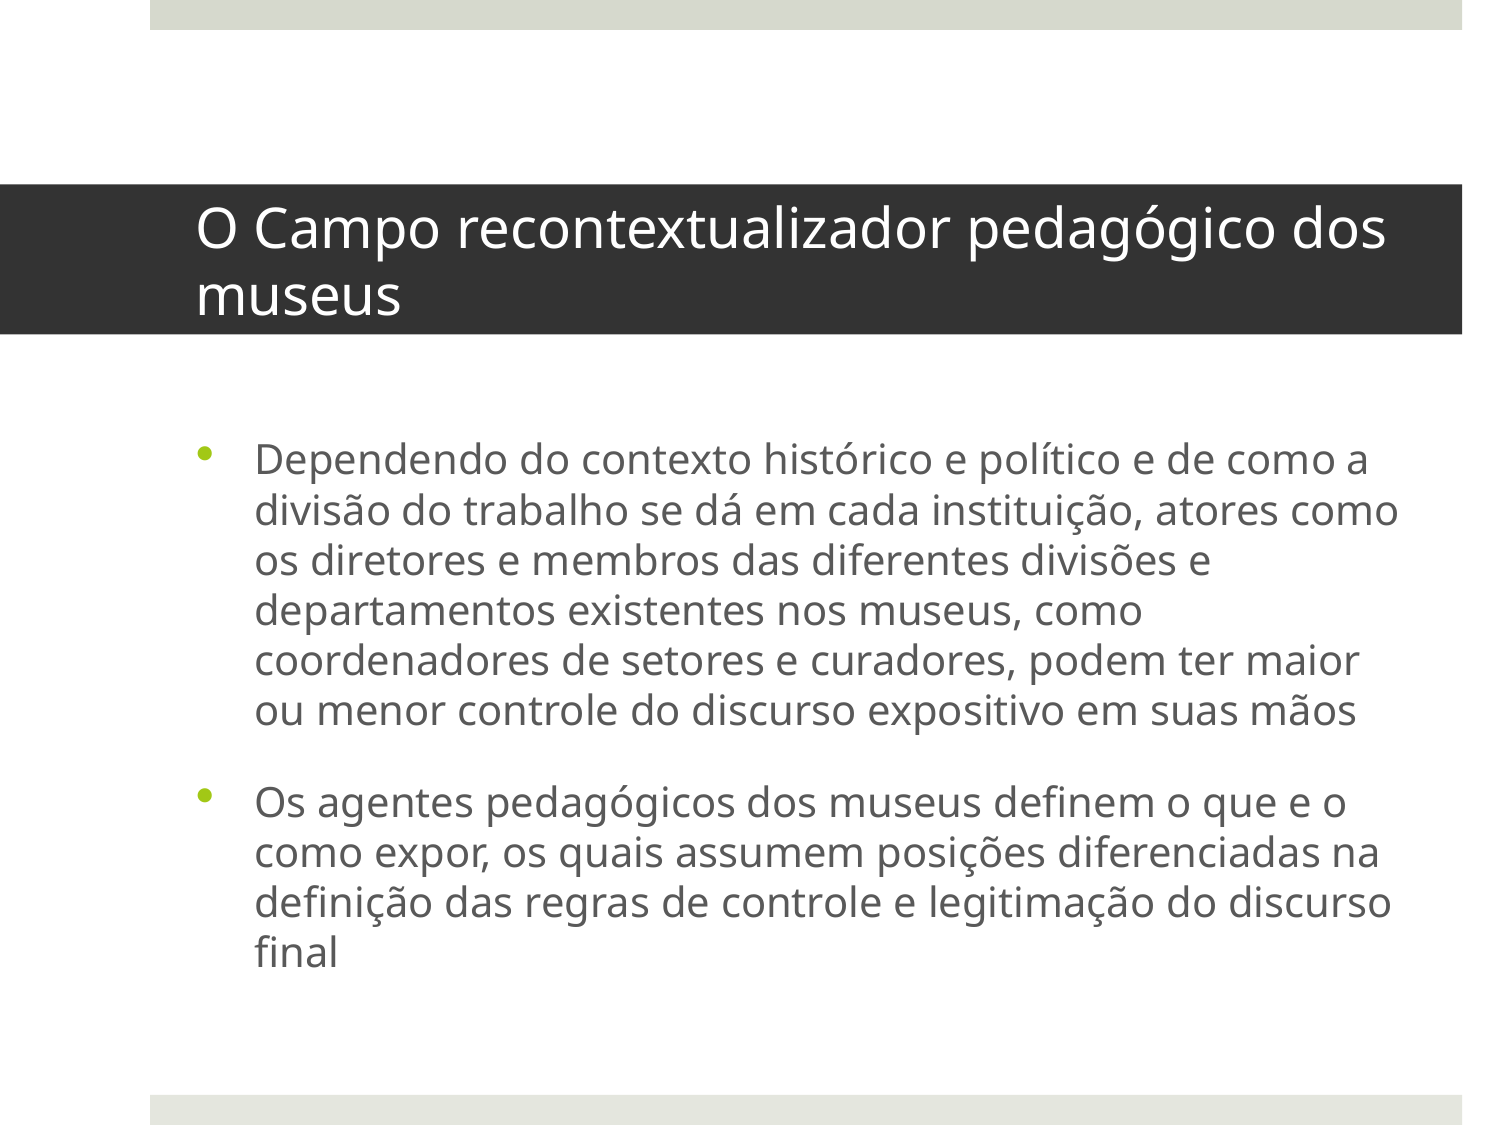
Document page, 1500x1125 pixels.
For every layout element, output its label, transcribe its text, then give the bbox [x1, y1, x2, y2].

list Dependendo do contexto histórico e político e de como a divisão do trabalho se dá em cada instituição, atores como os diretores e membros das diferentes divisões e departamentos existentes nos museus, como coordenadores de setores e curadores, podem ter maior ou menor controle do discurso expositivo em suas mãos Os agentes pedagógicos dos museus definem o que e o como expor, os quais assumem posições diferenciadas na definição das regras de controle e legitimação do discurso final [182, 425, 1432, 1028]
title O Campo recontextualizador pedagógico dos museus [0, 184, 1463, 335]
